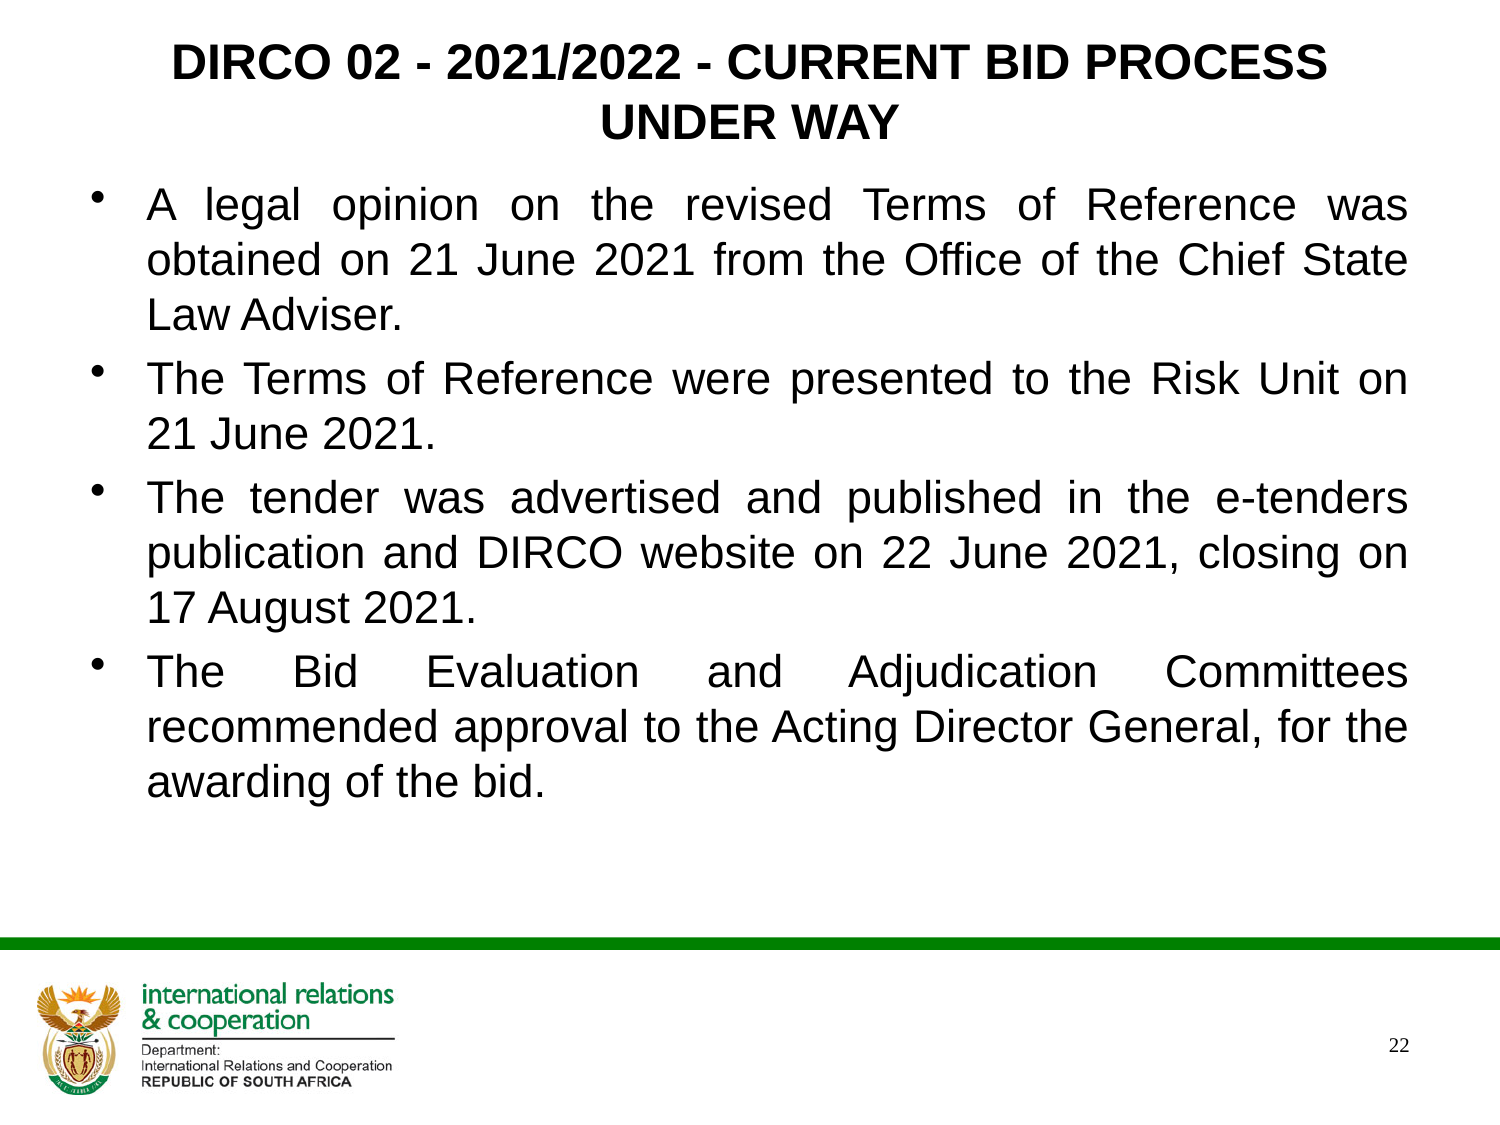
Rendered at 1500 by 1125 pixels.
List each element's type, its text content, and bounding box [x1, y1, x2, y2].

title DIRCO 02 - 2021/2022 - CURRENT BID PROCESS UNDER WAY [75, 19, 1425, 160]
list A legal opinion on the revised Terms of Reference was obtained on 21 June 2021 from the Office of the Chief State Law Adviser. The Terms of Reference were presented to the Risk Unit on 21 June 2021. The tender was advertised and published in the e-tenders publication and DIRCO website on 22 June 2021, closing on 17 August 2021. The Bid Evaluation and Adjudication Committees recommended approval to the Acting Director General, for the awarding of the bid. [75, 167, 1425, 930]
slide_number 22 [1074, 1024, 1426, 1103]
picture [37, 974, 400, 1095]
